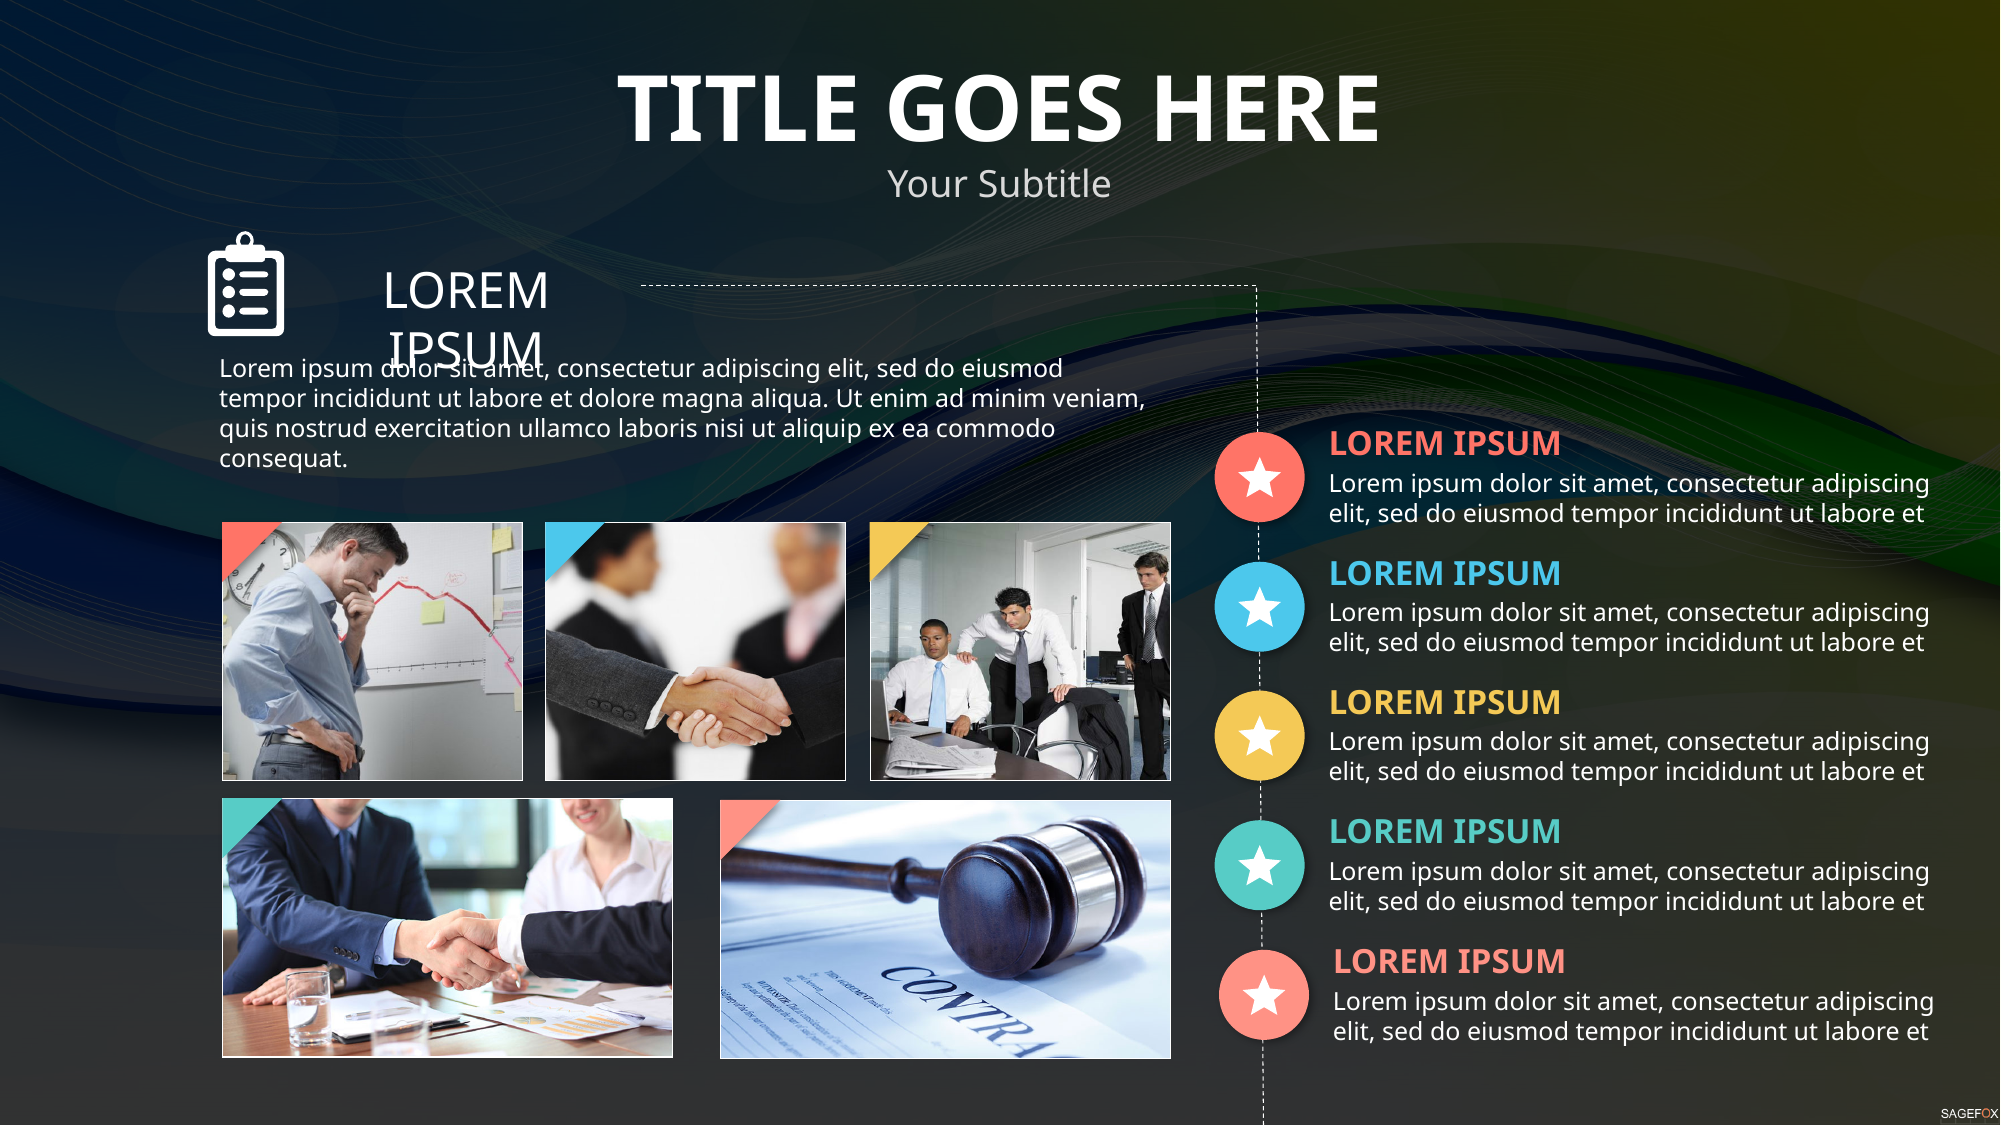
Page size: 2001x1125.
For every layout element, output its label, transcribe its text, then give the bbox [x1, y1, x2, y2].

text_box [207, 231, 285, 337]
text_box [1256, 1040, 1264, 1125]
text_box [1214, 820, 1305, 911]
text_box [1214, 561, 1305, 652]
text_box [221, 521, 285, 585]
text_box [1214, 432, 1305, 523]
text_box [544, 521, 608, 585]
text_box Lorem ipsum dolor sit amet, consectetur adipiscing elit, sed do eiusmod tempor incididunt ut labore et dolore magna aliqua. Ut enim ad minim veniam, quis nostrud exercitation ullamco laboris nisi ut aliquip ex ea commodo consequat. [204, 344, 1168, 480]
picture [0, 0, 2001, 1125]
text_box [545, 521, 847, 782]
text_box [719, 798, 783, 863]
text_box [1218, 949, 1309, 1040]
text_box LOREM IPSUM [292, 250, 642, 344]
text_box LOREM IPSUM Lorem ipsum dolor sit amet, consectetur adipiscing elit, sed do eiusmod tempor incididunt ut labore et [1322, 935, 1958, 1050]
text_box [1256, 781, 1264, 820]
text_box [869, 521, 1171, 782]
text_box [1256, 523, 1264, 561]
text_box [1214, 690, 1305, 781]
text_box [719, 799, 1171, 1060]
text_box LOREM IPSUM Lorem ipsum dolor sit amet, consectetur adipiscing elit, sed do eiusmod tempor incididunt ut labore et [1318, 417, 1953, 533]
text_box LOREM IPSUM Lorem ipsum dolor sit amet, consectetur adipiscing elit, sed do eiusmod tempor incididunt ut labore et [1318, 675, 1953, 791]
text_box TITLE GOES HERE Your Subtitle [548, 42, 1452, 212]
text_box [221, 521, 523, 782]
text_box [1256, 652, 1264, 690]
text_box LOREM IPSUM Lorem ipsum dolor sit amet, consectetur adipiscing elit, sed do eiusmod tempor incididunt ut labore et [1318, 805, 1953, 921]
text_box [221, 798, 673, 1058]
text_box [1256, 287, 1264, 432]
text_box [1256, 911, 1264, 949]
text_box [868, 521, 933, 585]
text_box LOREM IPSUM Lorem ipsum dolor sit amet, consectetur adipiscing elit, sed do eiusmod tempor incididunt ut labore et [1318, 546, 1953, 662]
text_box [221, 797, 285, 861]
